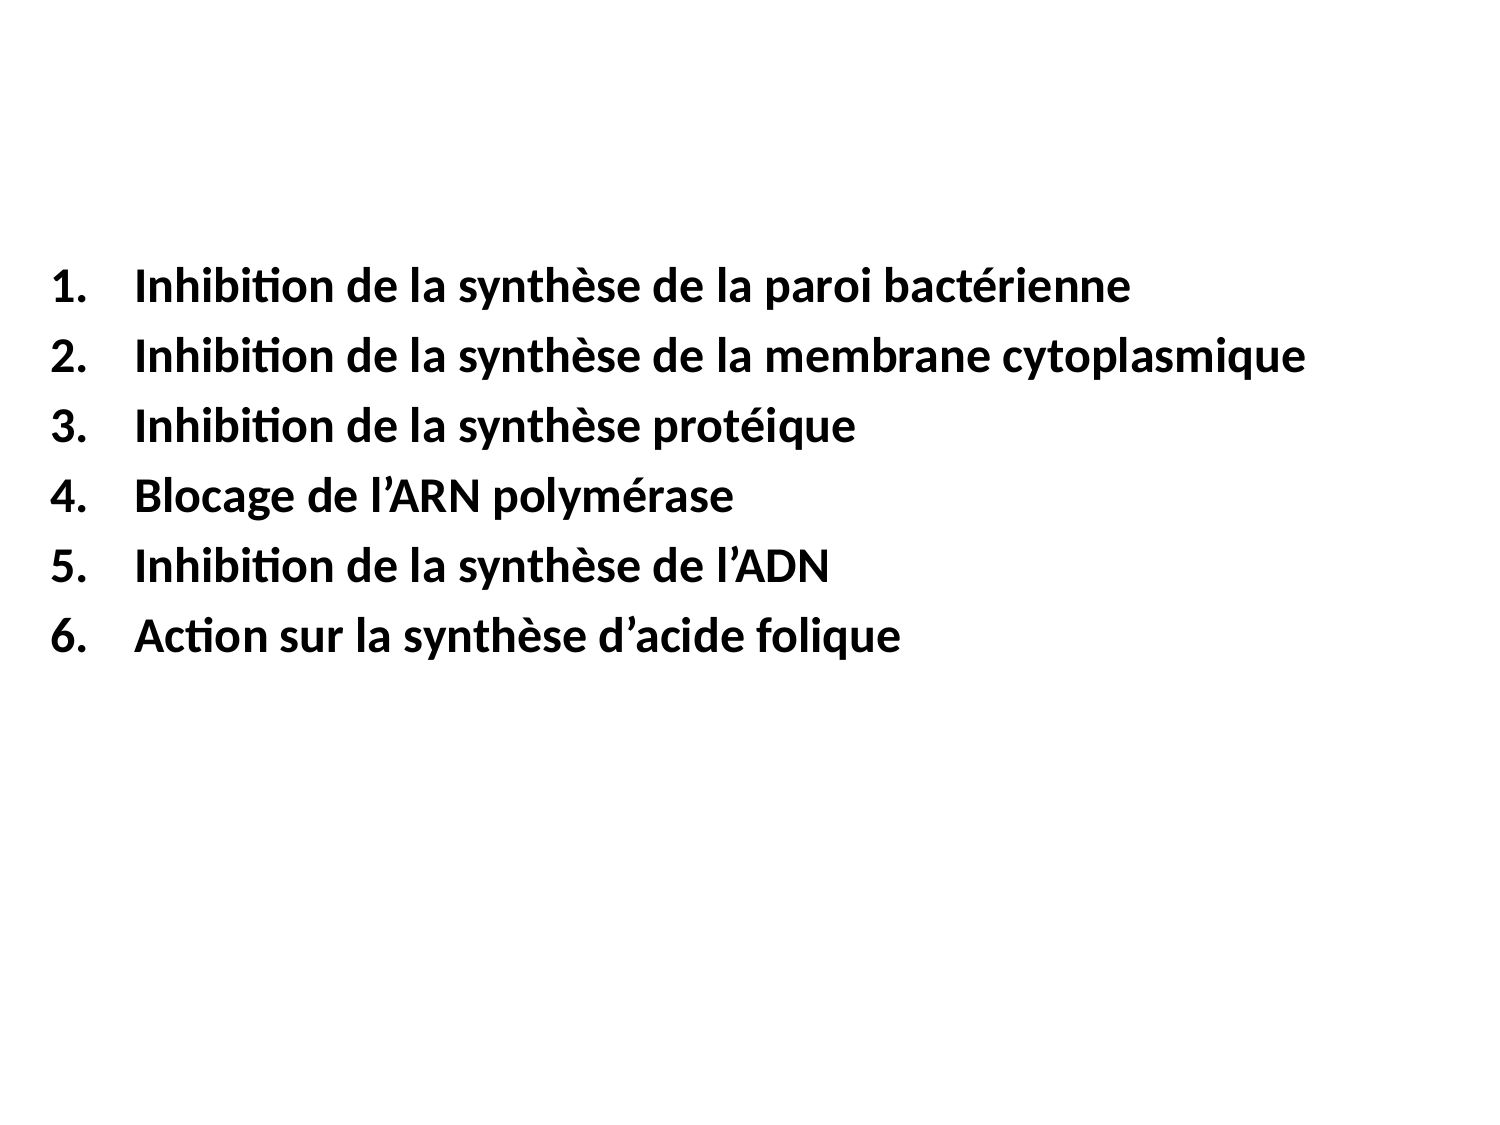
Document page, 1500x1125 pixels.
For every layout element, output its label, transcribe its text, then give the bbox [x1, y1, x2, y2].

list Inhibition de la synthèse de la paroi bactérienne Inhibition de la synthèse de la membrane cytoplasmique Inhibition de la synthèse protéique Blocage de l’ARN polymérase Inhibition de la synthèse de l’ADN Action sur la synthèse d’acide folique [35, 35, 1465, 1079]
